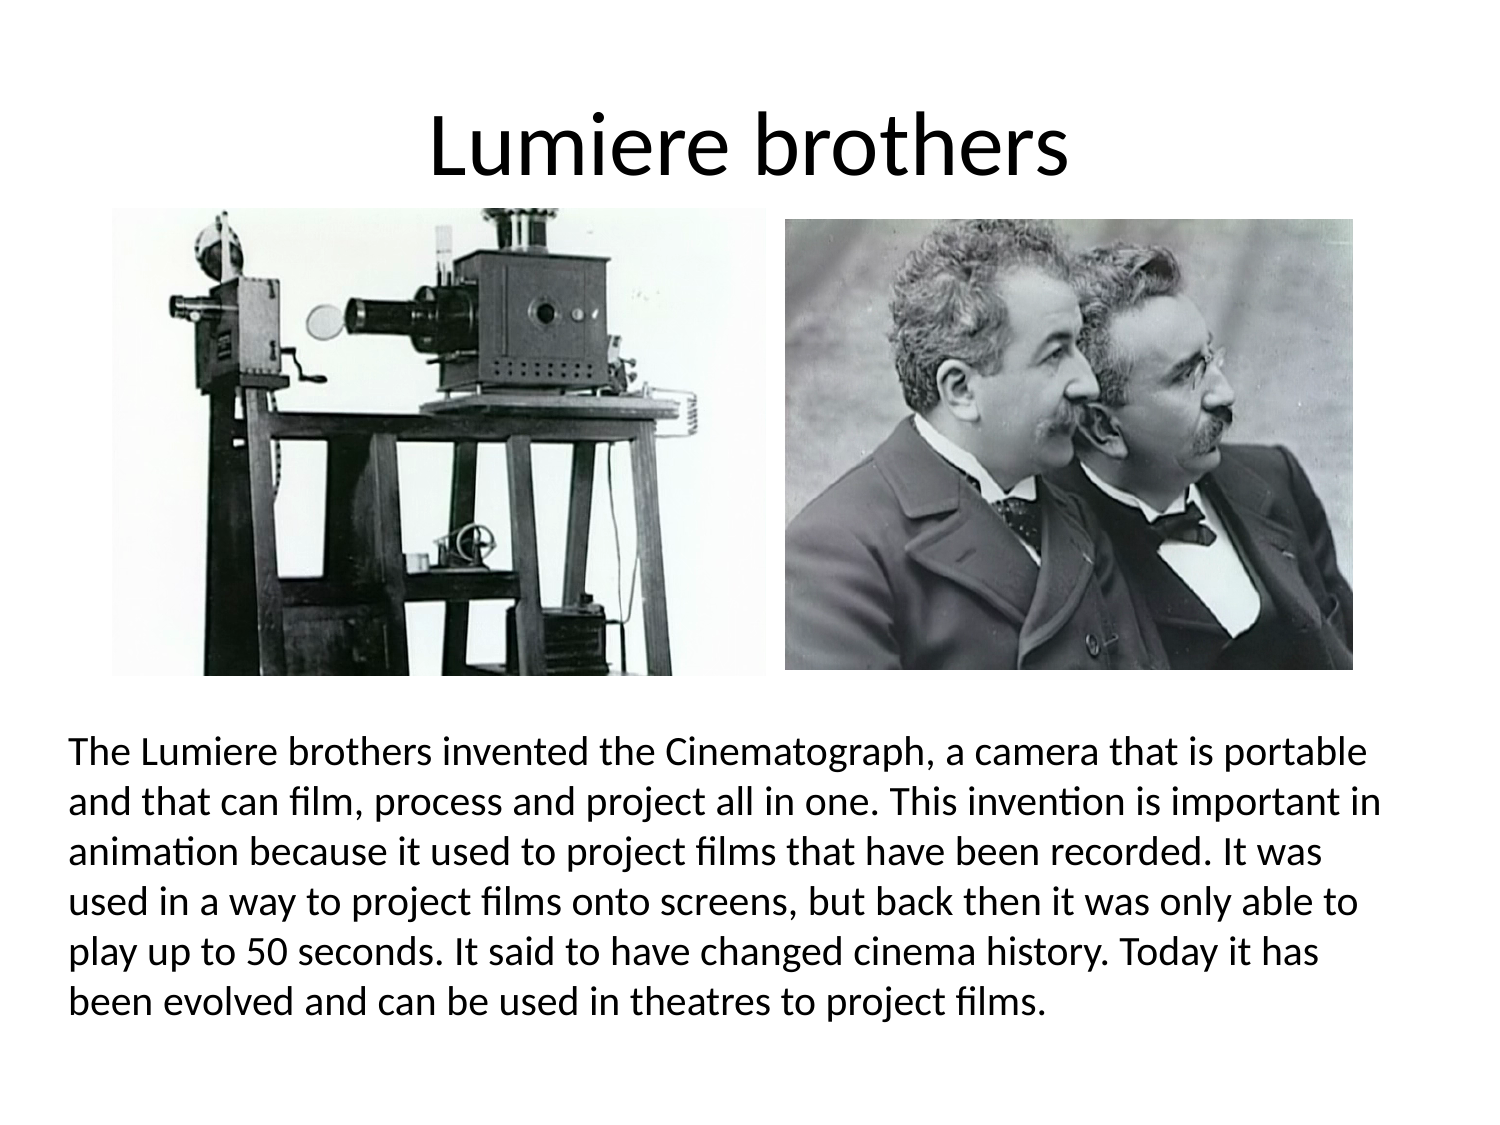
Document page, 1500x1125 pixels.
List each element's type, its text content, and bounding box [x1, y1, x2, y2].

picture [111, 207, 766, 676]
picture [785, 219, 1353, 670]
list The Lumiere brothers invented the Cinematograph, a camera that is portable and that can film, process and project all in one. This invention is important in animation because it used to project films that have been recorded. It was used in a way to project films onto screens, but back then it was only able to play up to 50 seconds. It said to have changed cinema history. Today it has been evolved and can be used in theatres to project films. [53, 716, 1424, 1094]
title Lumiere brothers [75, 45, 1425, 233]
